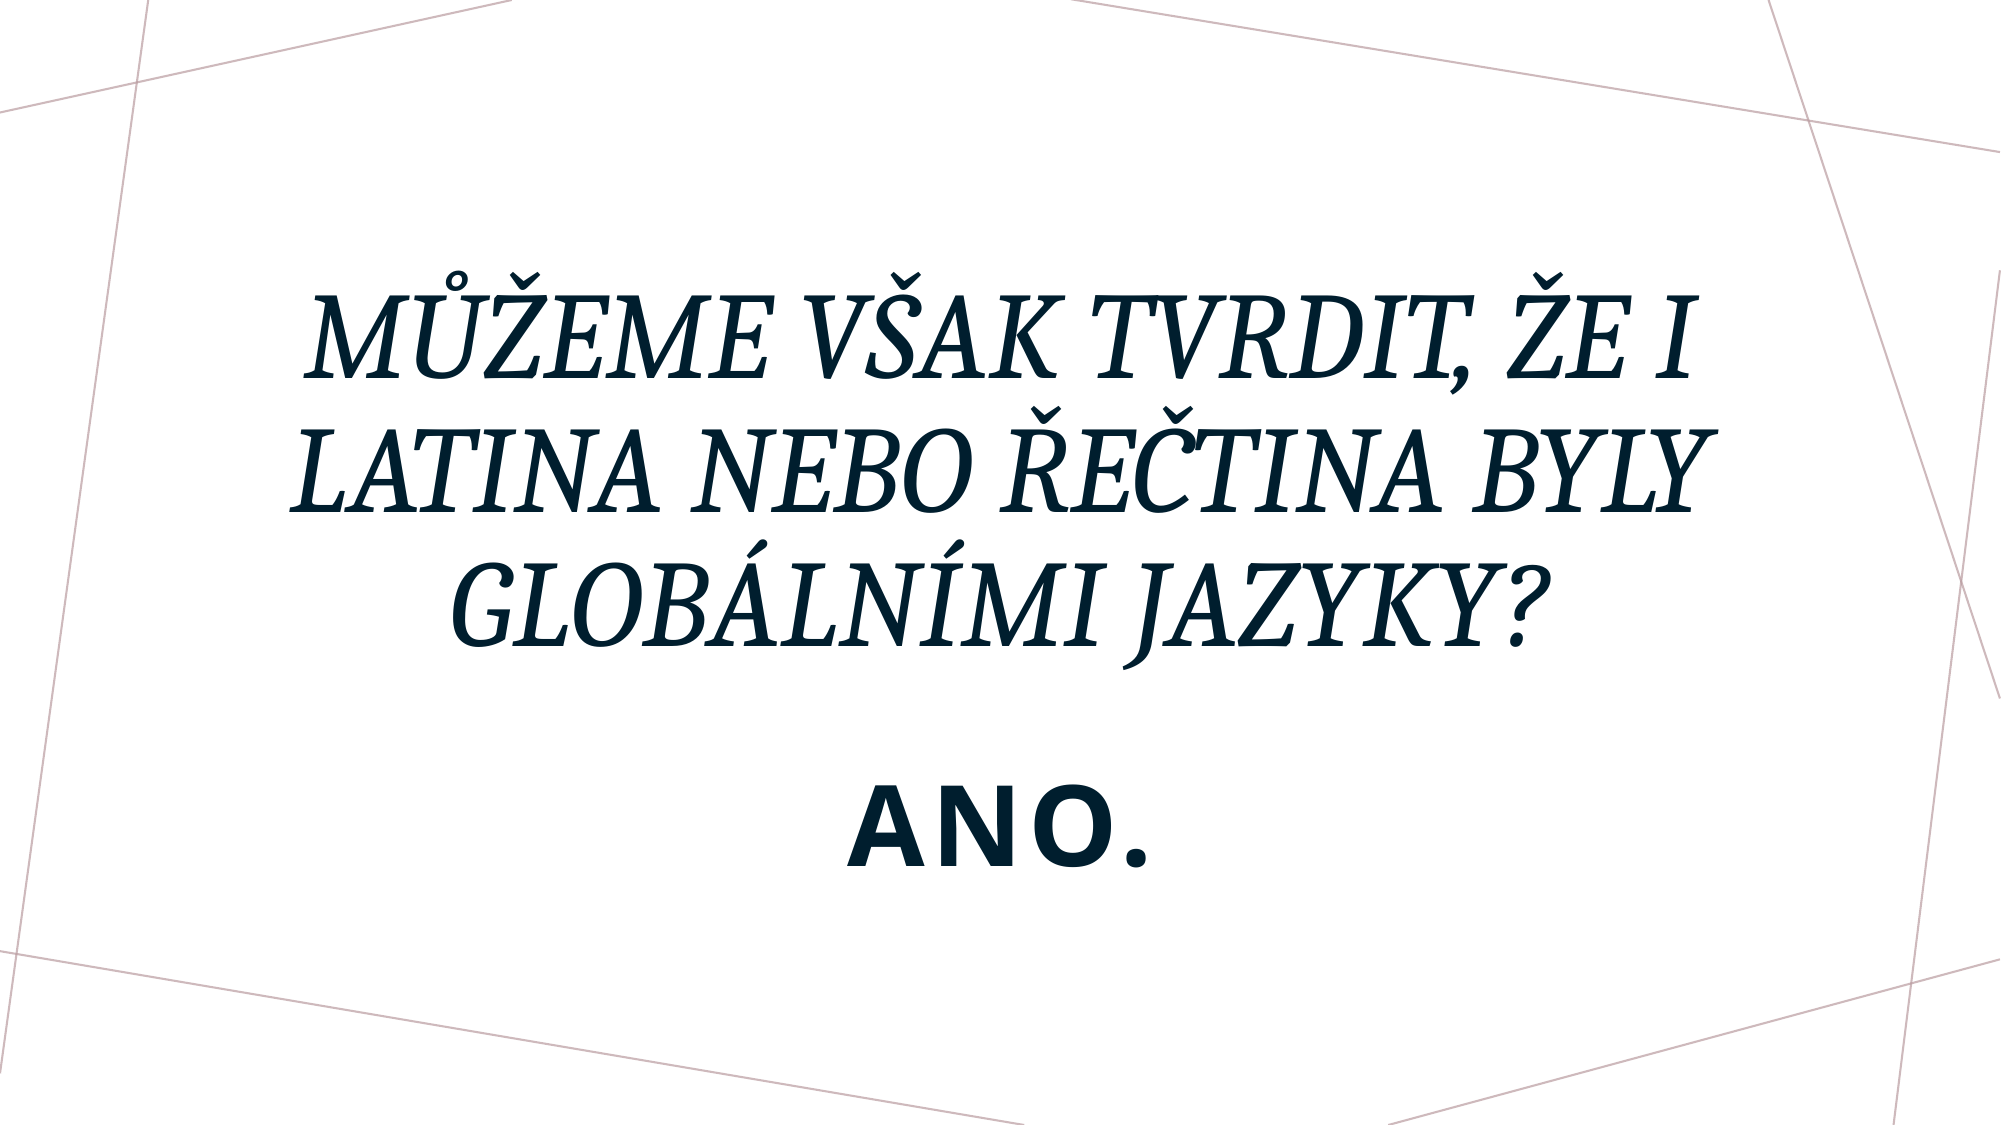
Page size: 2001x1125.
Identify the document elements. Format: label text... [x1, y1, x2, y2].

subtitle Ano. [249, 719, 1750, 906]
title Můžeme však tvrdit, že i latina nebo řečtina byly globálními jazyky? [249, 184, 1750, 681]
